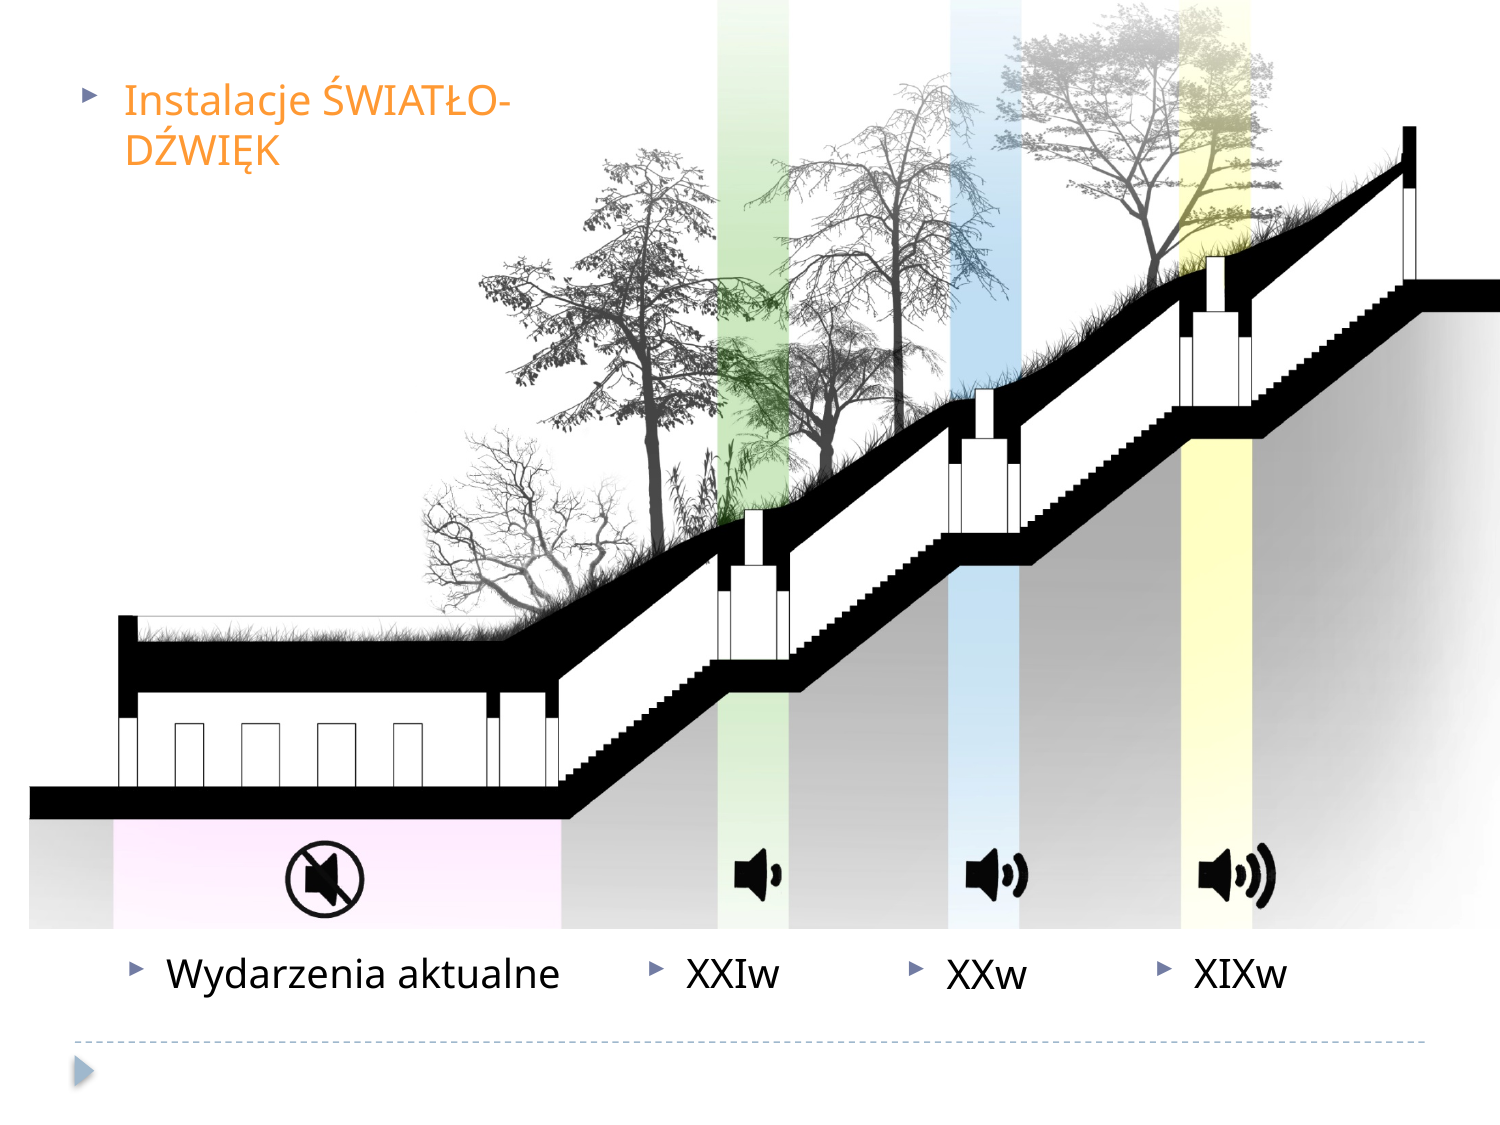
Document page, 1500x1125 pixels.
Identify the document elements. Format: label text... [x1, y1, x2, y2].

text_box XXIw [631, 941, 833, 1005]
list Wydarzenia aktualne [112, 941, 585, 1012]
picture [29, 0, 1500, 929]
text_box XIXw [1139, 941, 1341, 1005]
text_box XXw [891, 941, 1093, 1005]
